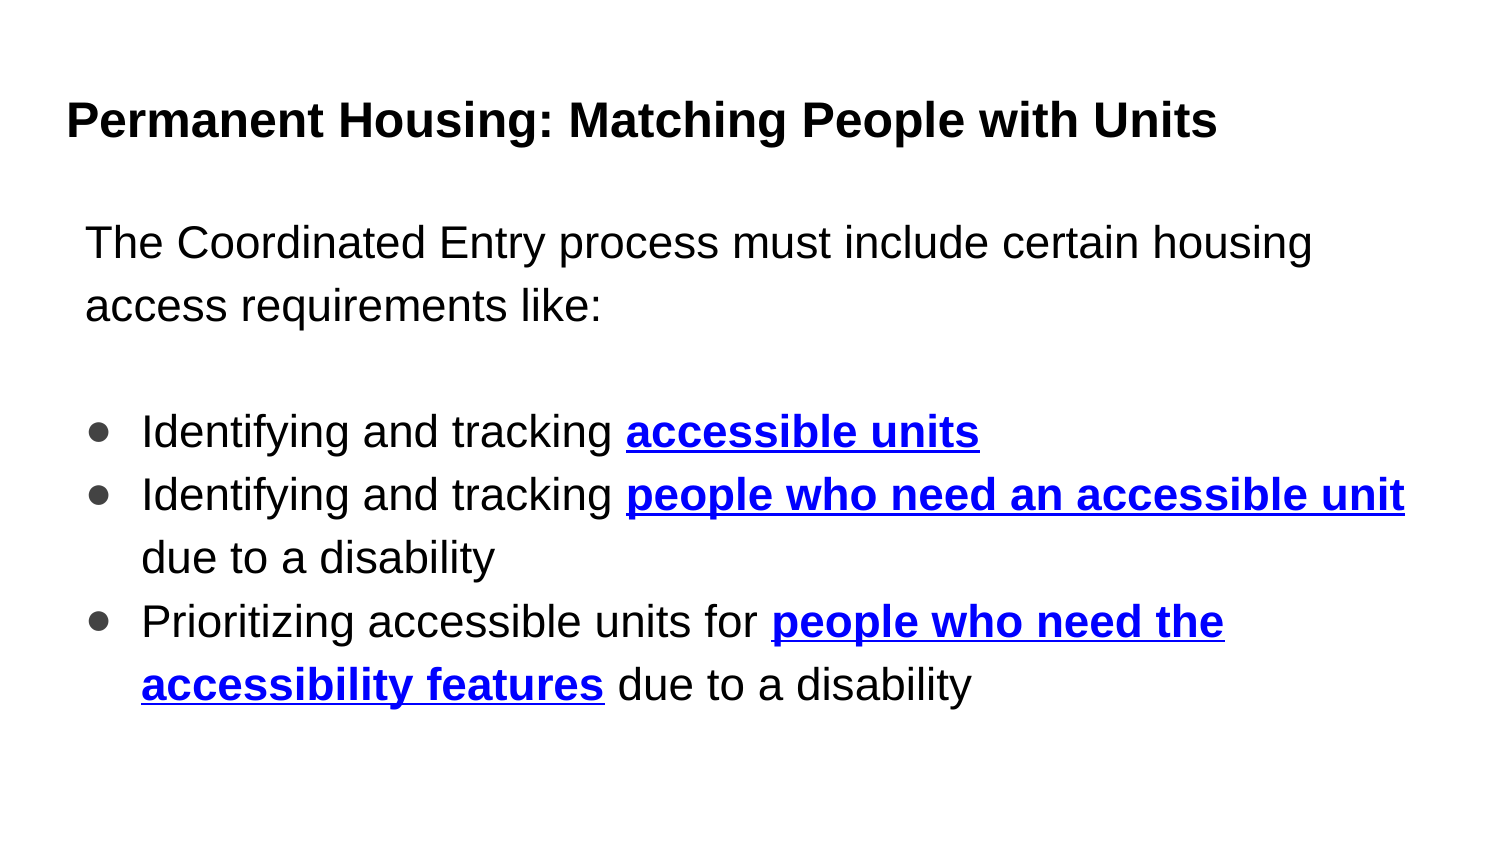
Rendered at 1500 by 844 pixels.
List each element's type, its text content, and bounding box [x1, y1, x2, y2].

list The Coordinated Entry process must include certain housing access requirements like: Identifying and tracking accessible units Identifying and tracking people who need an accessible unit due to a disability Prioritizing accessible units for people who need the accessibility features due to a disability [51, 189, 1449, 750]
title Permanent Housing: Matching People with Units [51, 72, 1449, 167]
